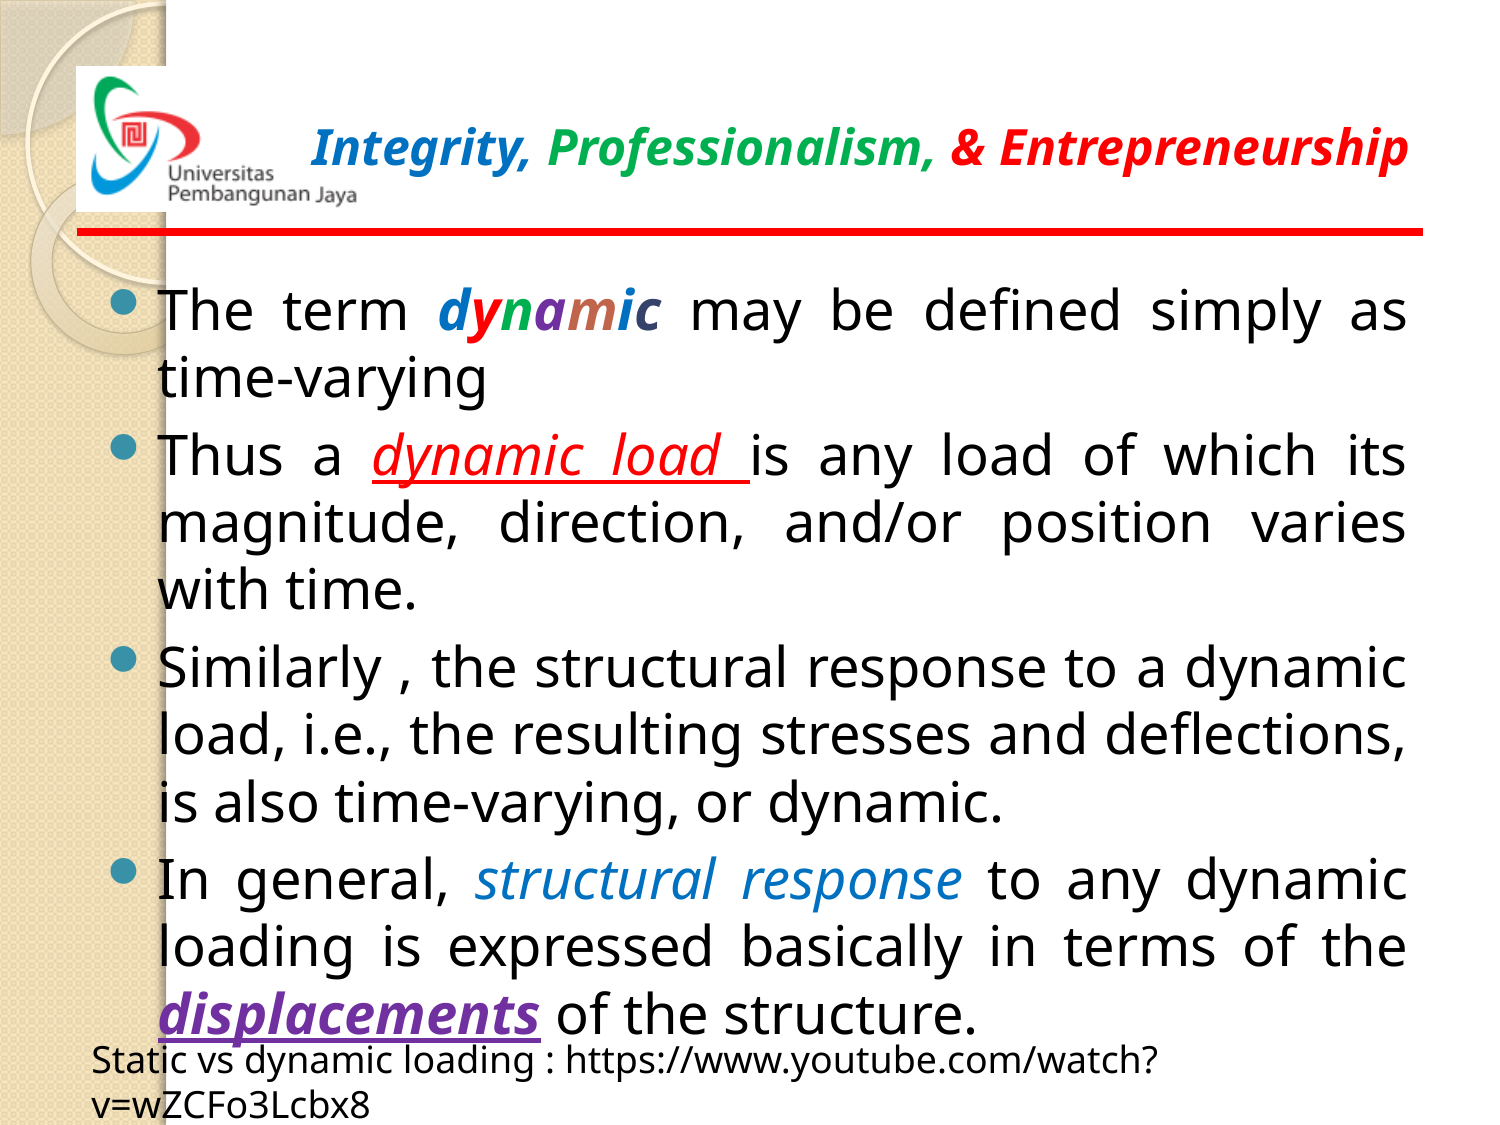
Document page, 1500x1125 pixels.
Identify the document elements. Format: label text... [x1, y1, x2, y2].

list The term dynamic may be defined simply as time-varying Thus a dynamic load is any load of which its magnitude, direction, and/or position varies with time. Similarly , the structural response to a dynamic load, i.e., the resulting stresses and deflections, is also time-varying, or dynamic. In general, structural response to any dynamic loading is expressed basically in terms of the displacements of the structure. [88, 267, 1424, 1028]
picture [76, 66, 366, 212]
text_box Static vs dynamic loading : https://www.youtube.com/watch?v=wZCFo3Lcbx8 [76, 1028, 1424, 1125]
